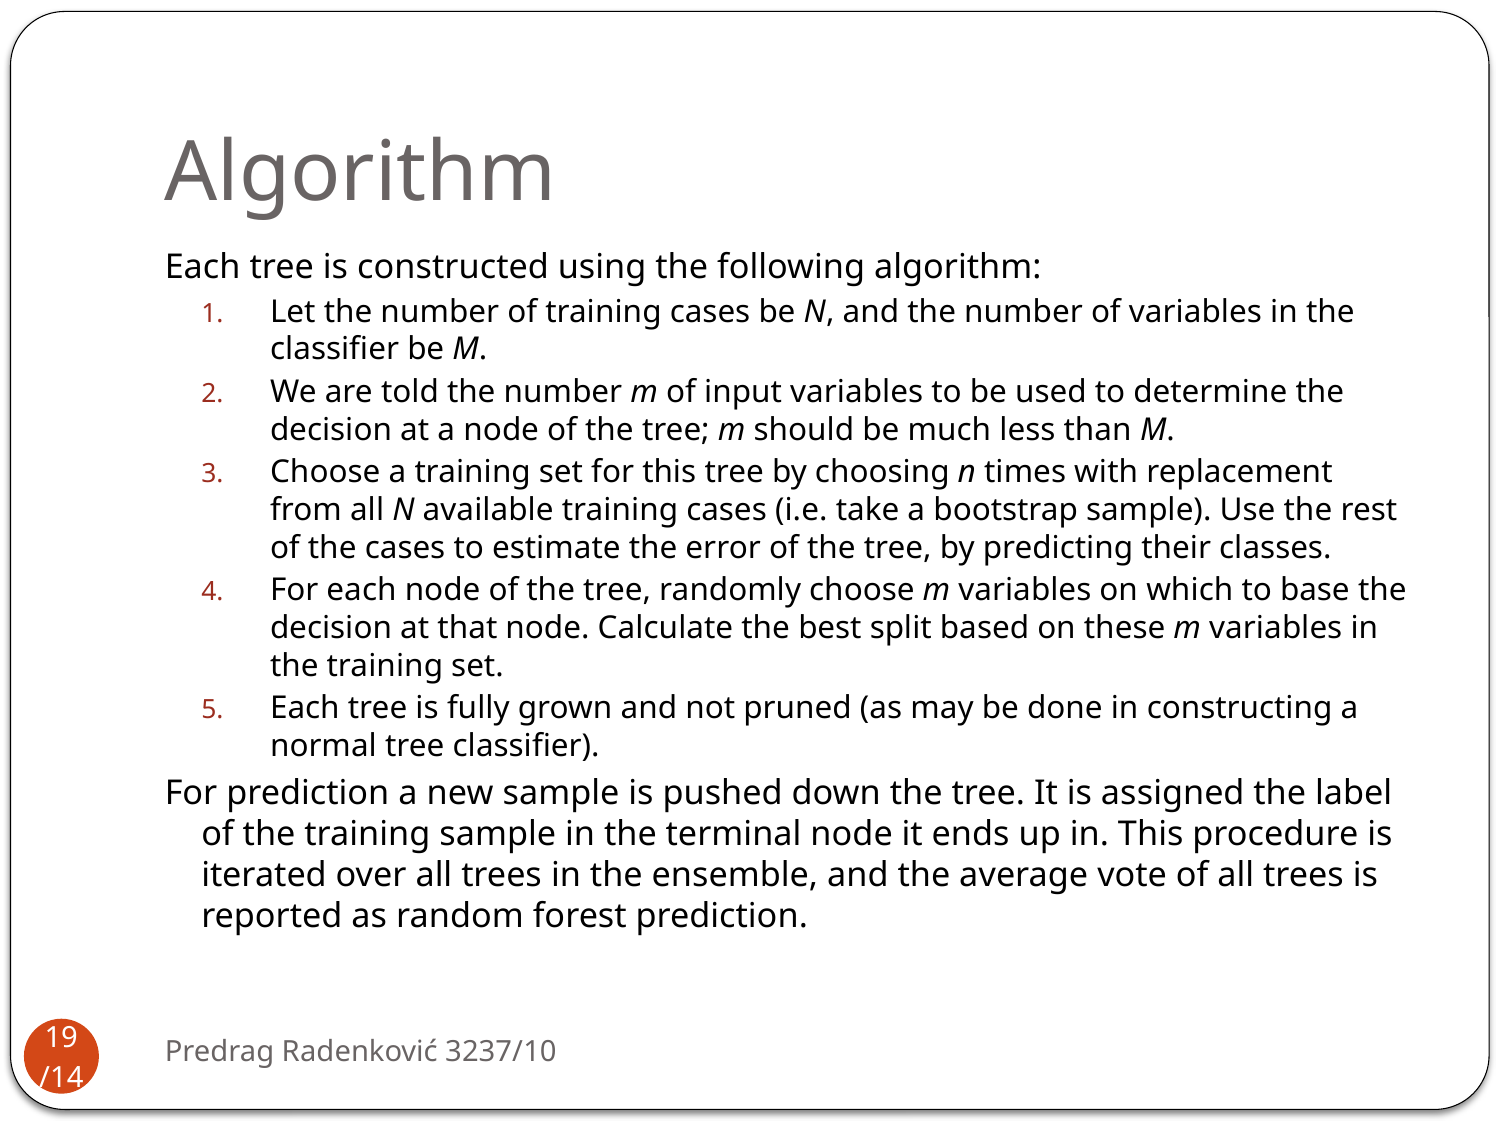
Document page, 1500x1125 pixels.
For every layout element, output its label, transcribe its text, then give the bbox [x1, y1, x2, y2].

title Algorithm [150, 45, 1425, 233]
footer Predrag Radenković 3237/10 [150, 1012, 800, 1088]
list Each tree is constructed using the following algorithm: Let the number of training cases be N, and the number of variables in the classifier be M. We are told the number m of input variables to be used to determine the decision at a node of the tree; m should be much less than M. Choose a training set for this tree by choosing n times with replacement from all N available training cases (i.e. take a bootstrap sample). Use the rest of the cases to estimate the error of the tree, by predicting their classes. For each node of the tree, randomly choose m variables on which to base the decision at that node. Calculate the best split based on these m variables in the training set. Each tree is fully grown and not pruned (as may be done in constructing a normal tree classifier). For prediction a new sample is pushed down the tree. It is assigned the label of the training sample in the terminal node it ends up in. This procedure is iterated over all trees in the ensemble, and the average vote of all trees is reported as random forest prediction. [150, 237, 1425, 988]
slide_number 18/14 [23, 1018, 99, 1094]
